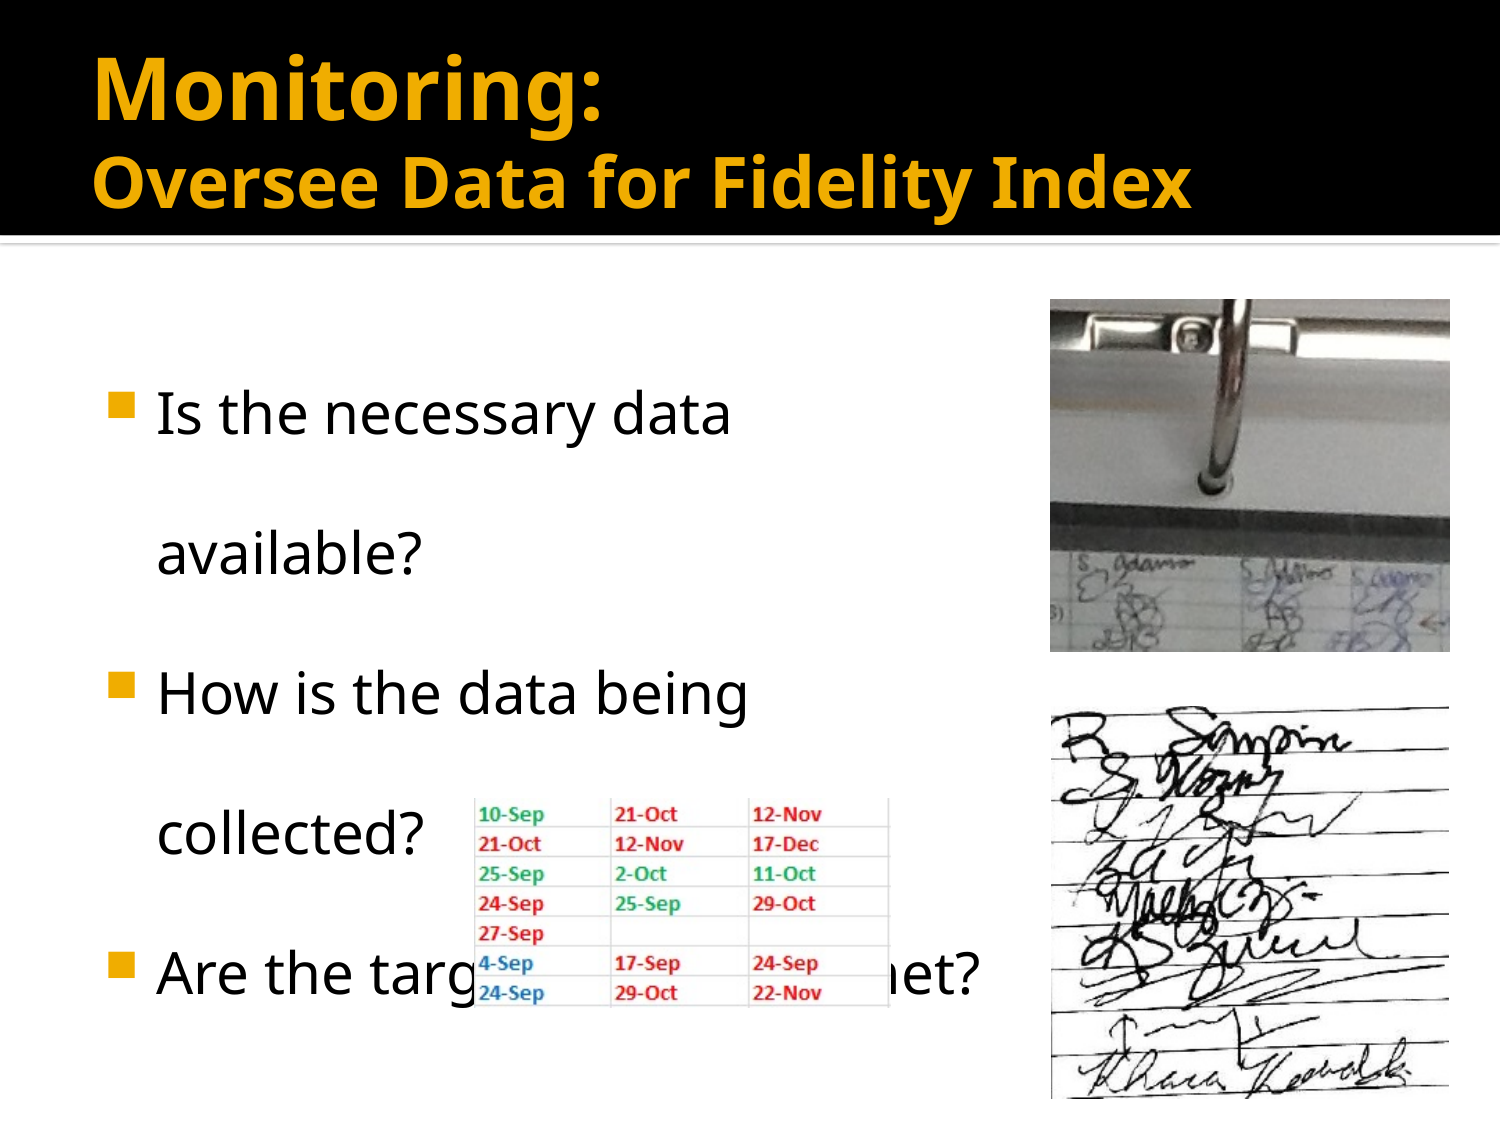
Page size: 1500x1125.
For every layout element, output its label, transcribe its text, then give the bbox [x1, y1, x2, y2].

picture [1049, 299, 1450, 652]
list Is the necessary data available? How is the data being collected? Are the targets set being met? [75, 291, 1013, 1050]
picture [474, 798, 891, 1008]
title Monitoring: Oversee Data for Fidelity Index [75, 25, 1425, 231]
picture [1051, 706, 1449, 1100]
